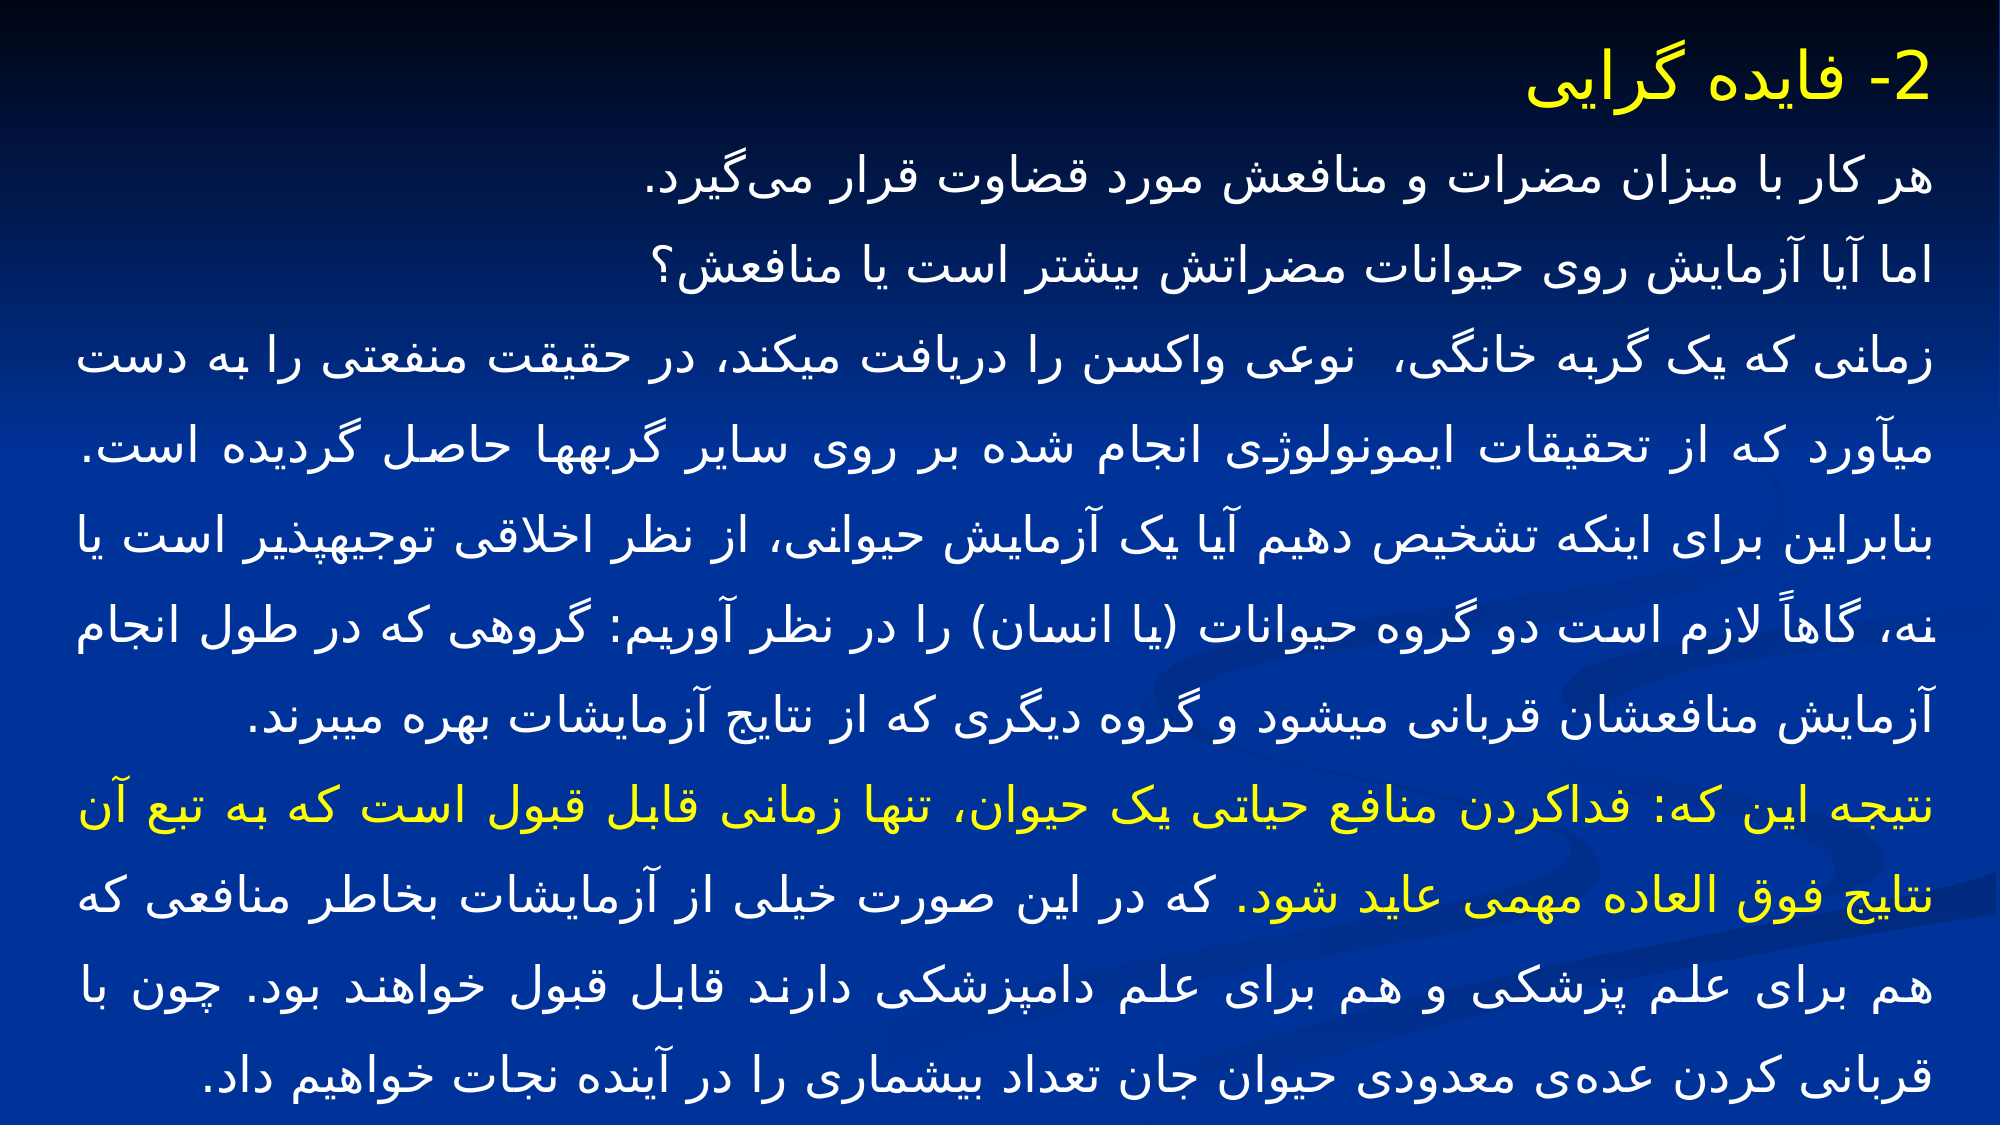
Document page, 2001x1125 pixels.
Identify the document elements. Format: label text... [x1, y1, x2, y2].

text_box 2- فایده‏ گرایی هر کار با میزان مضرات و منافعش مورد قضاوت قرار می‌گیرد. اما آیا آزمایش روی حیوانات مضراتش بیشتر است یا منافعش؟ زمانی که یک گربه خانگی، نوعی واکسن را دریافت می‏کند، در حقیقت منفعتی را به دست می‏آورد که از تحقیقات ایمونولوژی انجام شده بر روی سایر گربه‏ها حاصل گردیده است. بنابراین برای اینکه تشخیص دهیم آیا یک آزمایش حیوانی، از نظر اخلاقی توجیه‏پذیر است یا نه، گاهاً لازم است دو گروه حیوانات (یا انسان) را در نظر آوریم: گروهی که در طول انجام آزمایش منافعشان قربانی می‏شود و گروه دیگری که از نتایج آزمایشات بهره می‏برند. نتیجه این که: فداکردن منافع حیاتی یک حیوان، تنها زمانی قابل قبول است که به تبع آن نتایج فوق العاده مهمی عاید شود. که در این صورت خیلی از آزمایشات بخاطر منافعی که هم برای علم پزشکی و هم برای علم دامپزشکی دارند قابل قبول خواهند بود. چون با قربانی کردن عده‌ی معدودی حیوان جان تعداد بیشماری را در آینده نجات خواهیم داد. [59, 0, 1950, 1111]
